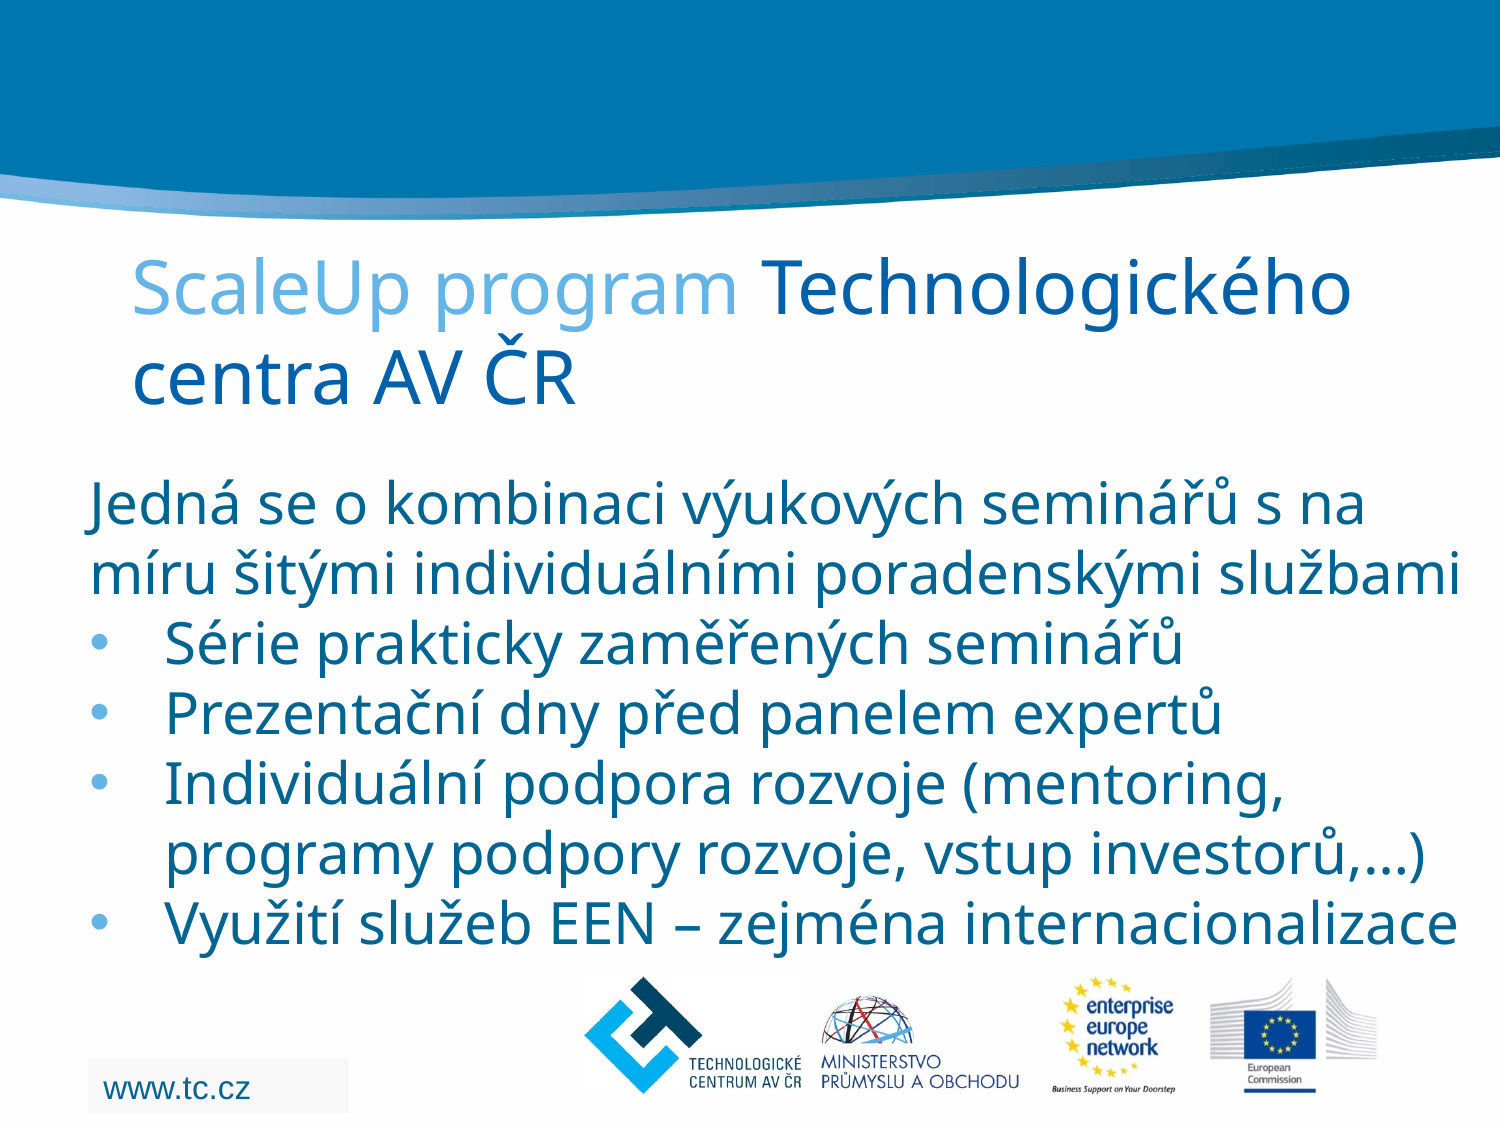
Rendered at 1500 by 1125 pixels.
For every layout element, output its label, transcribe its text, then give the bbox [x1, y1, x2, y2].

text_box www.tc.cz [88, 1058, 349, 1114]
picture [0, 980, 1500, 1125]
text_box Jedná se o kombinaci výukových seminářů s na míru šitými individuálními poradenskými službami Série prakticky zaměřených seminářů Prezentační dny před panelem expertů Individuální podpora rozvoje (mentoring, programy podpory rozvoje, vstup investorů,…) Využití služeb EEN – zejména internacionalizace [0, 458, 1500, 980]
text_box ScaleUp program Technologického centra AV ČR [116, 264, 1388, 334]
picture [0, 153, 1500, 458]
